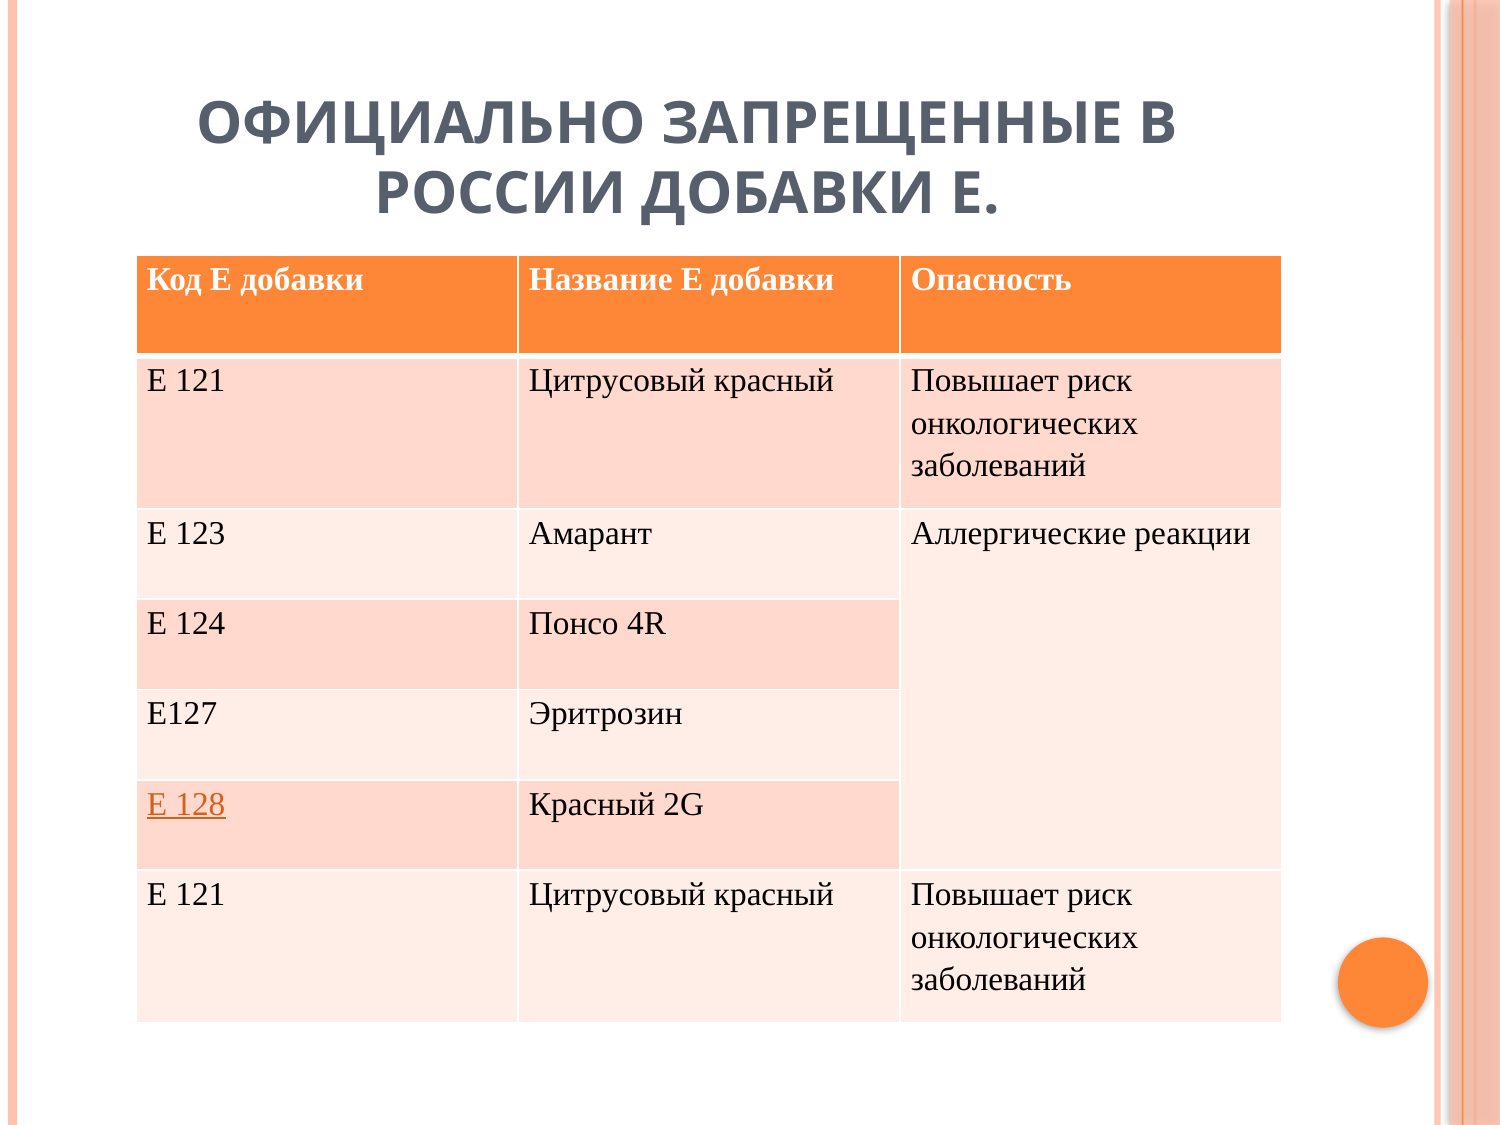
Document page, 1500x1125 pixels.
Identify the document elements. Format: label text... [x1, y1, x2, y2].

table_cell Е 121 [137, 871, 517, 1022]
table_cell Цитрусовый красный [519, 359, 899, 508]
title Официально запрещенные в России добавки Е. [75, 45, 1300, 233]
table_cell Повышает риск онкологических заболеваний [901, 871, 1281, 1022]
table_cell Е 123 [137, 510, 517, 598]
table_cell Е 124 [137, 600, 517, 689]
table_cell Е127 [137, 690, 517, 779]
table_cell Е 121 [137, 359, 517, 508]
table_cell Е 128 [137, 781, 517, 869]
table_cell Эритрозин [519, 690, 899, 779]
table_cell Повышает риск онкологических заболеваний [901, 359, 1281, 508]
table_header Название Е добавки [519, 256, 899, 353]
table_header Код Е добавки [137, 256, 517, 353]
table_cell Цитрусовый красный [519, 871, 899, 1022]
table_header Опасность [901, 256, 1281, 353]
table_cell Красный 2G [519, 781, 899, 869]
table_cell Понсо 4R [519, 600, 899, 689]
table_cell Амарант [519, 510, 899, 598]
table_cell Аллергические реакции [901, 510, 1281, 869]
